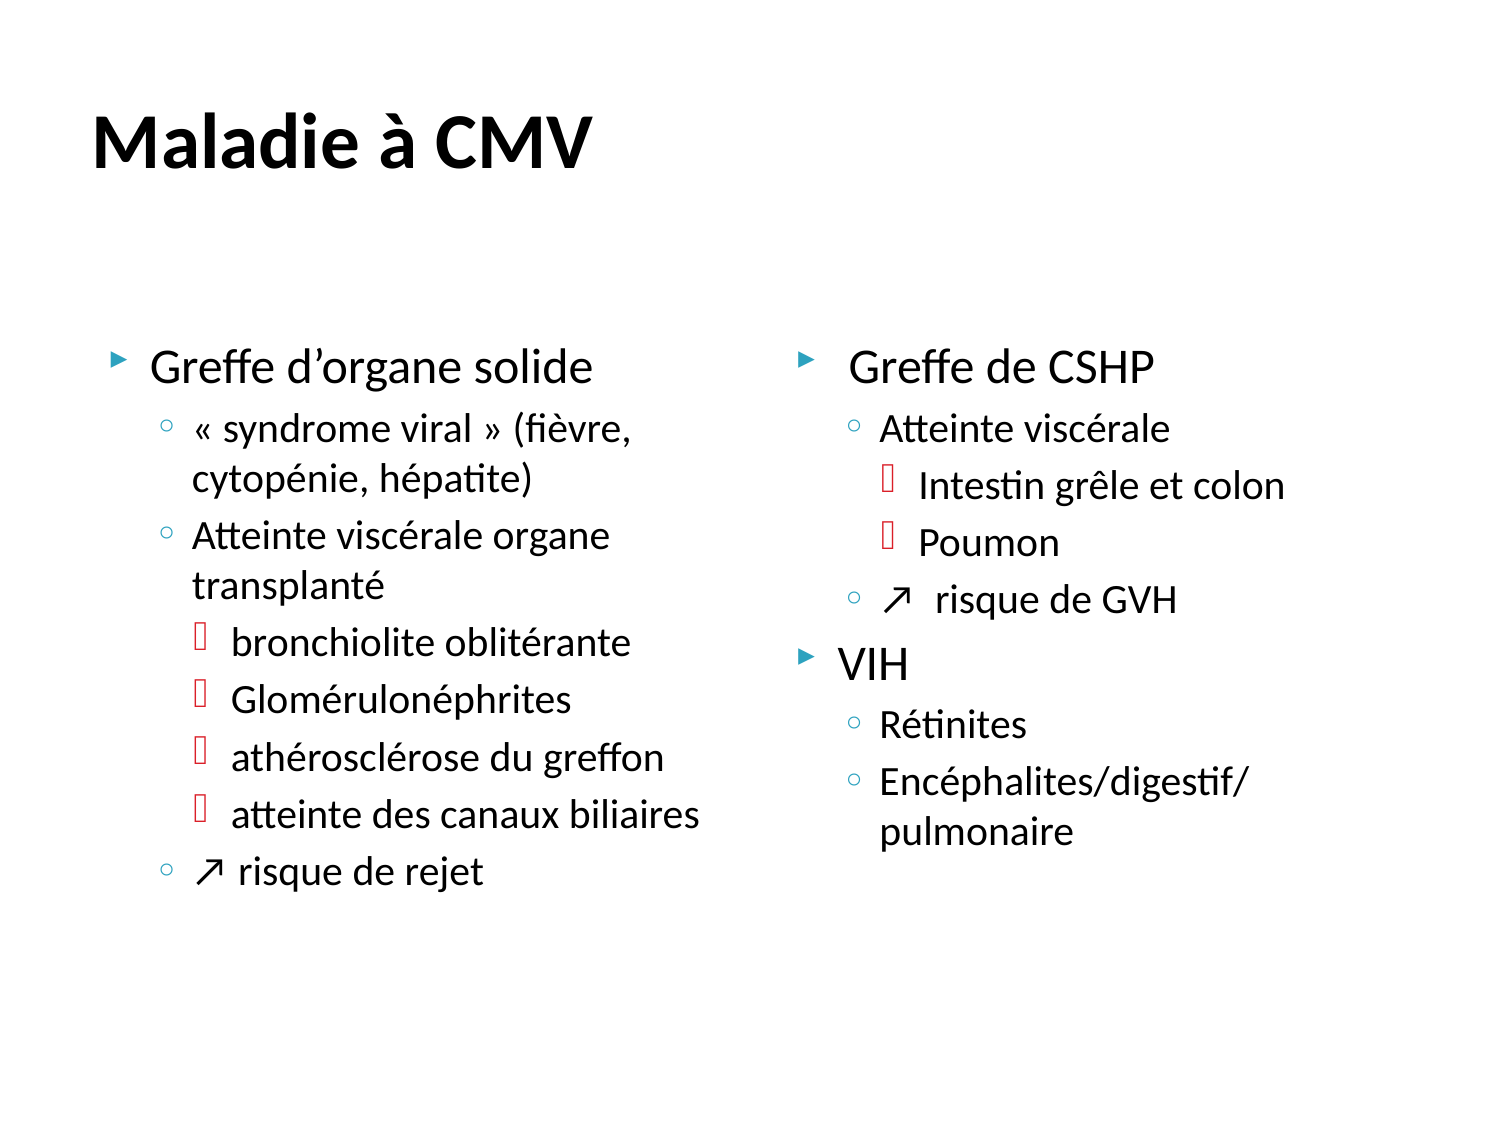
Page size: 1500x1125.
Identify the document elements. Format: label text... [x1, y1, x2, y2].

list Greffe de CSHP Atteinte viscérale Intestin grêle et colon Poumon ↗ risque de GVH VIH Rétinites Encéphalites/digestif/pulmonaire [762, 326, 1426, 986]
list Greffe d’organe solide « syndrome viral » (fièvre, cytopénie, hépatite) Atteinte viscérale organe transplanté bronchiolite oblitérante Glomérulonéphrites athérosclérose du greffon atteinte des canaux biliaires ↗ risque de rejet [74, 326, 762, 986]
title Maladie à CMV [76, 42, 1427, 231]
